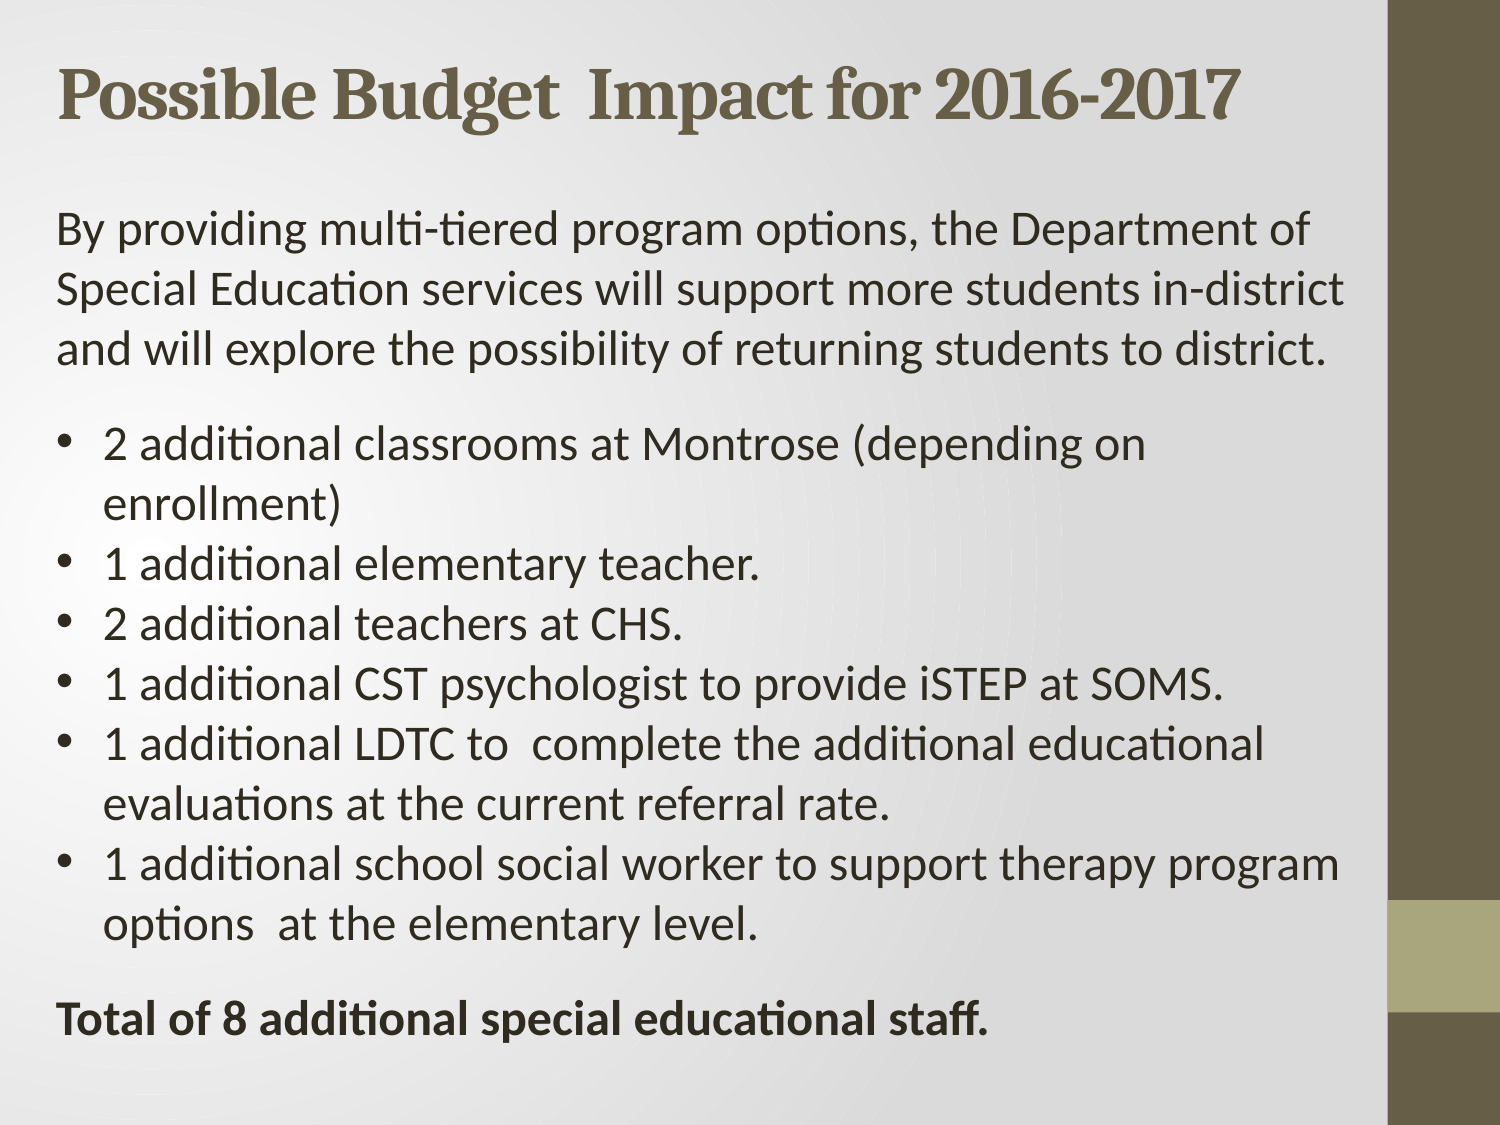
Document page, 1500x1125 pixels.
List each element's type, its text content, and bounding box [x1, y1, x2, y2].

text_box By providing multi-tiered program options, the Department of Special Education services will support more students in-district and will explore the possibility of returning students to district. 2 additional classrooms at Montrose (depending on enrollment) 1 additional elementary teacher. 2 additional teachers at CHS. 1 additional CST psychologist to provide iSTEP at SOMS. 1 additional LDTC to complete the additional educational evaluations at the current referral rate. 1 additional school social worker to support therapy program options at the elementary level. Total of 8 additional special educational staff. [40, 187, 1379, 1093]
text_box Possible Budget Impact for 2016-2017 [43, 37, 1344, 188]
